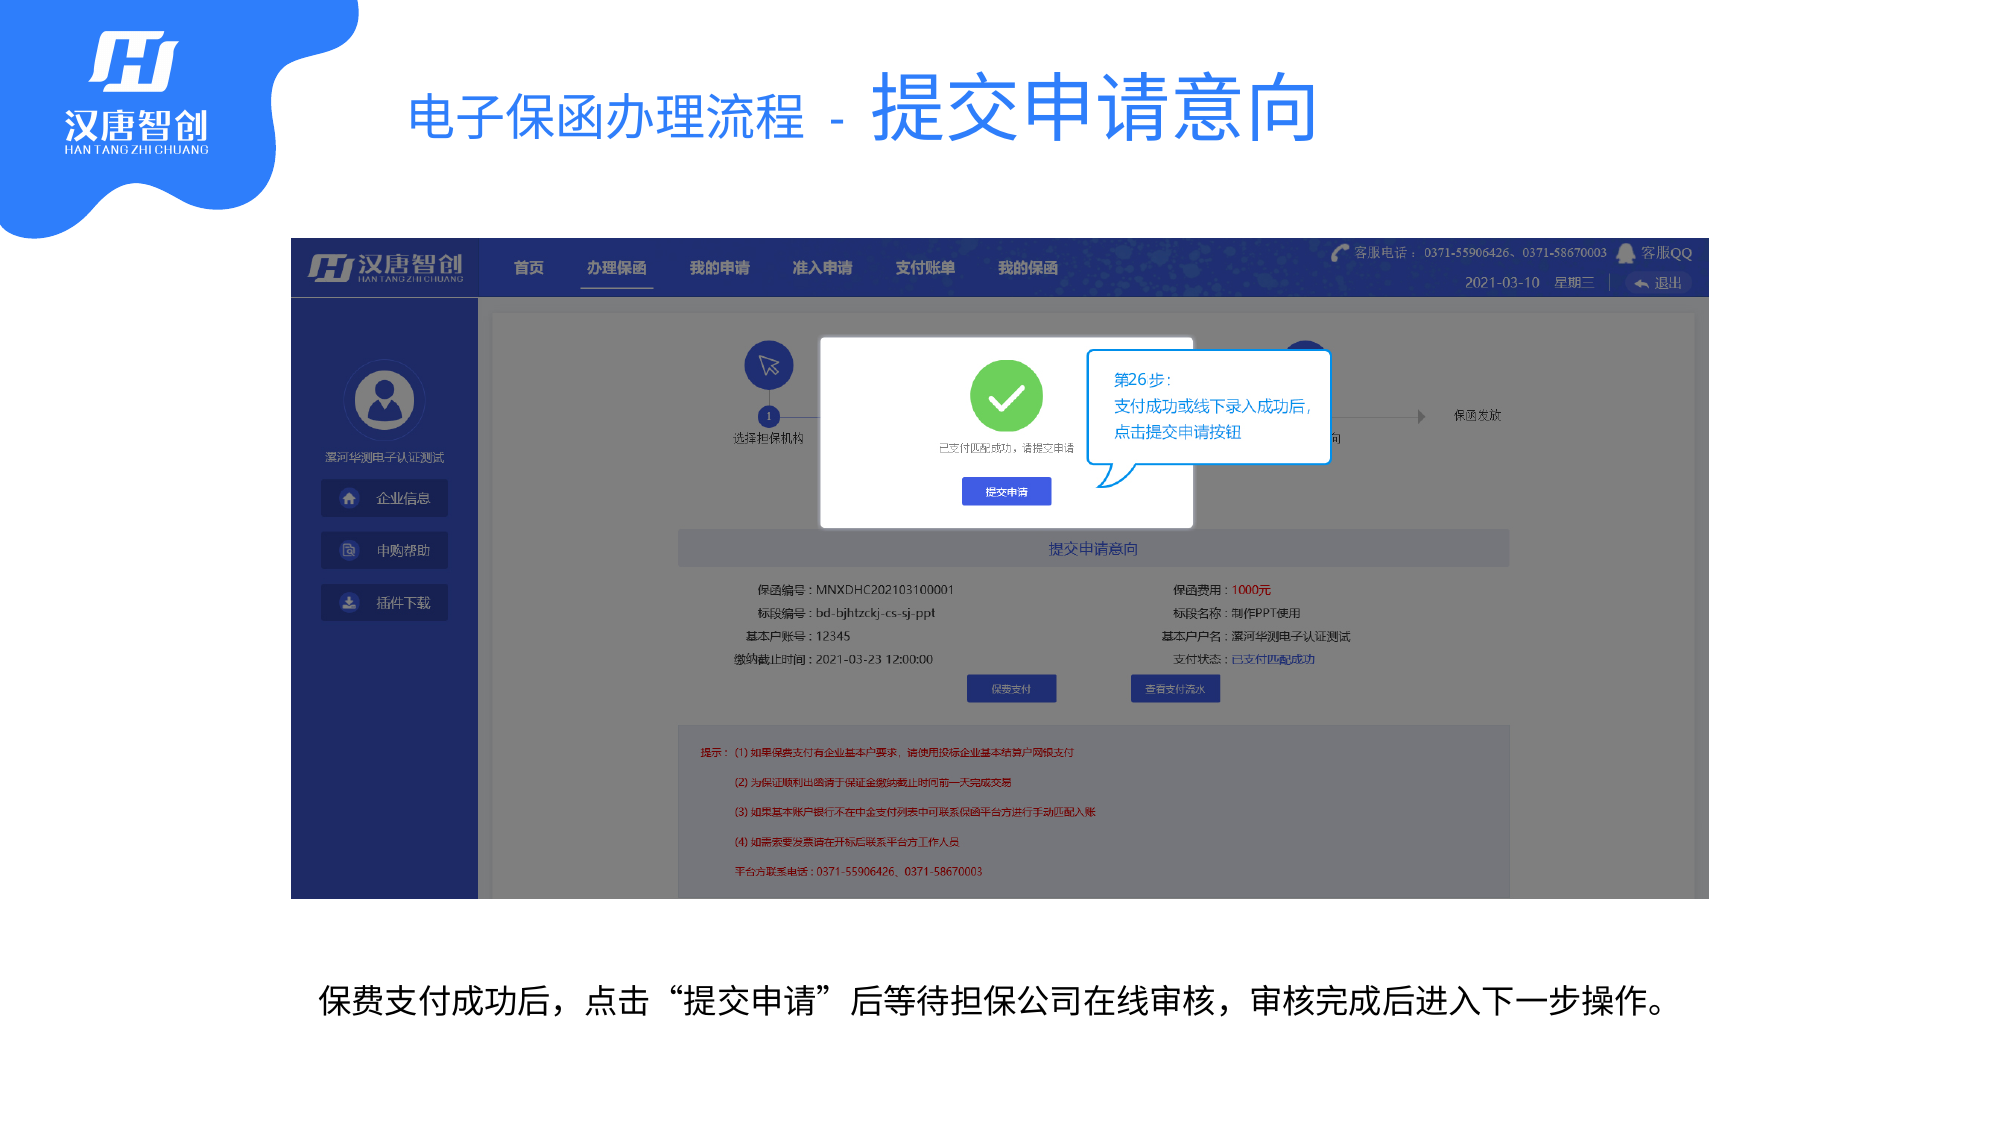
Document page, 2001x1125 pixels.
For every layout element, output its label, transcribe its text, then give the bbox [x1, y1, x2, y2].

text_box 电子保函办理流程 - 提交申请意向 [391, 53, 1335, 158]
picture [291, 238, 1709, 899]
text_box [0, 0, 359, 239]
picture [64, 31, 208, 154]
text_box 保费支付成功后，点击“提交申请”后等待担保公司在线审核，审核完成后进入下一步操作。 [153, 949, 1847, 1028]
